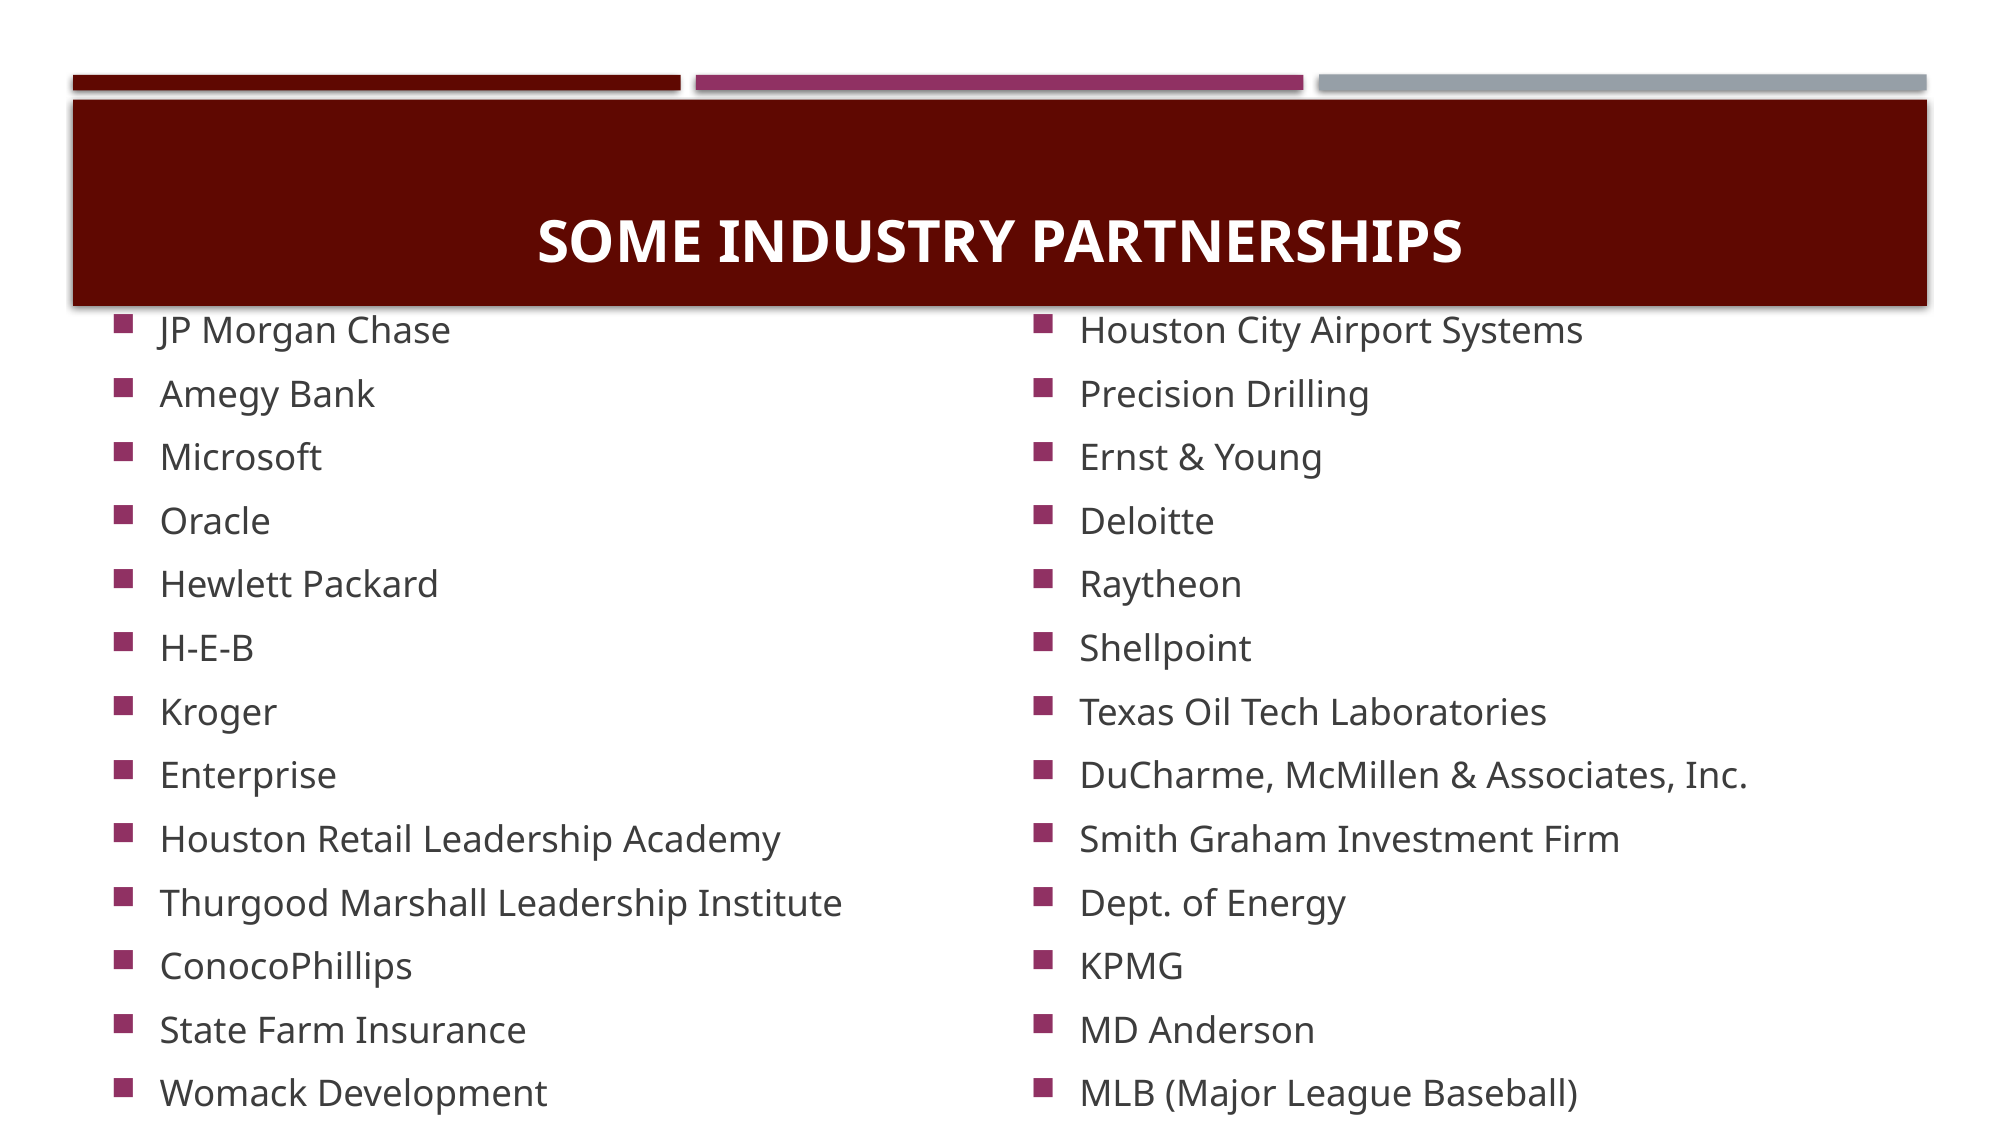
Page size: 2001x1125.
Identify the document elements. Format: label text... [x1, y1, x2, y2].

list Houston City Airport Systems Precision Drilling Ernst & Young Deloitte Raytheon Shellpoint Texas Oil Tech Laboratories DuCharme, McMillen & Associates, Inc. Smith Graham Investment Firm Dept. of Energy KPMG MD Anderson MLB (Major League Baseball) [1015, 296, 1905, 1125]
list JP Morgan Chase Amegy Bank Microsoft Oracle Hewlett Packard H-E-B Kroger Enterprise Houston Retail Leadership Academy Thurgood Marshall Leadership Institute ConocoPhillips State Farm Insurance Womack Development [95, 296, 985, 1125]
title Some industry partnerships [95, 119, 1905, 282]
